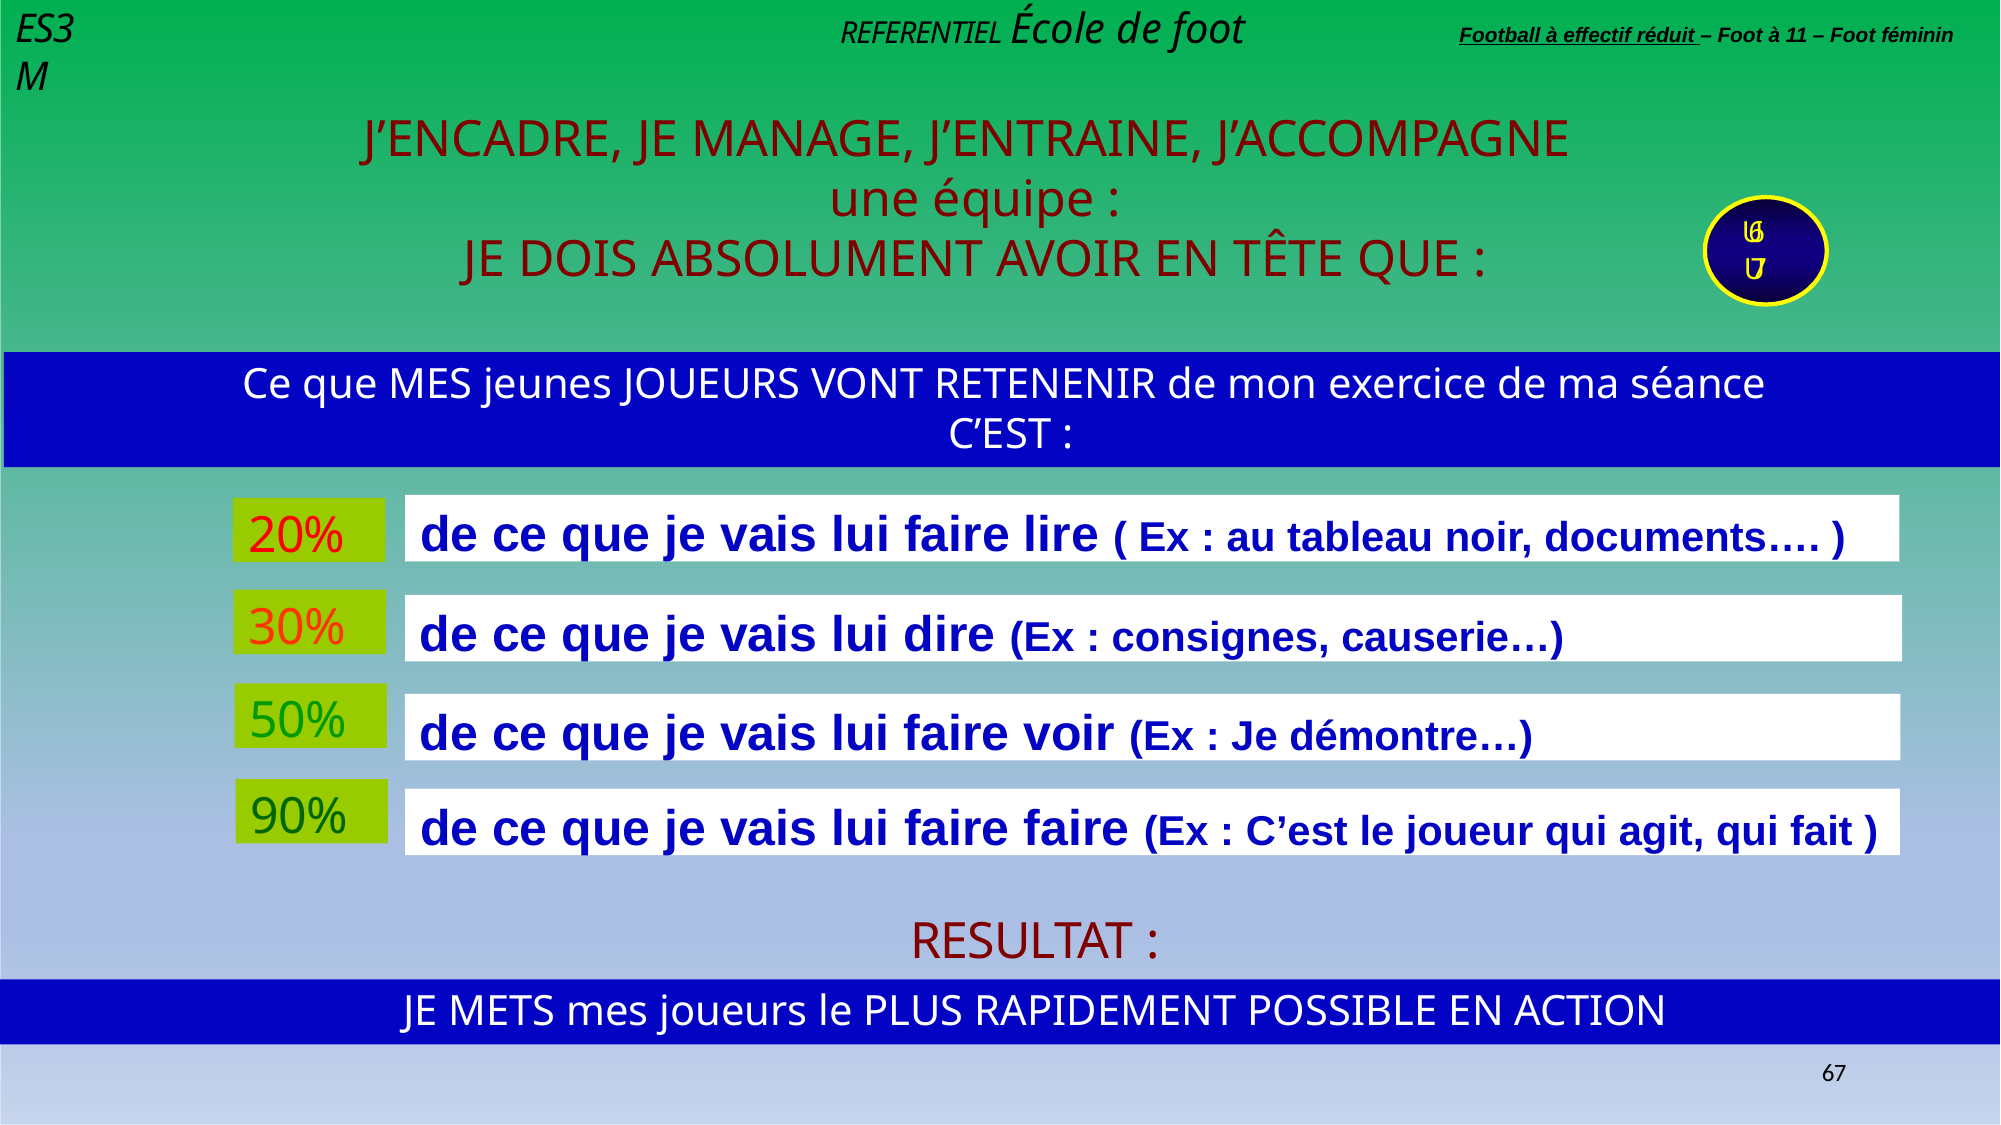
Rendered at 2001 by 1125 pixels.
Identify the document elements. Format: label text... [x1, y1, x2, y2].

text_box de ce que je vais lui faire voir (Ex : Je démontre…) [404, 693, 1901, 761]
text_box ES3M [12, 1, 90, 99]
picture [0, 0, 2000, 979]
text_box Football à effectif réduit – Foot à 11 – Foot féminin [1457, 20, 1960, 48]
text_box J’ENCADRE, JE MANAGE, J’ENTRAINE, J’ACCOMPAGNE une équipe : JE DOIS ABSOLUMENT AVOIR EN TÊTE QUE : [203, 104, 1731, 287]
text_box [1702, 194, 1830, 307]
text_box 90% [235, 779, 388, 844]
slide_number 67 [1815, 1060, 1856, 1125]
text_box [0, 979, 2000, 1045]
text_box 50% [234, 683, 387, 748]
text_box de ce que je vais lui faire lire ( Ex : au tableau noir, documents…. ) [405, 494, 1900, 562]
text_box 20% [232, 497, 386, 563]
text_box de ce que je vais lui dire (Ex : consignes, causerie…) [405, 594, 1903, 662]
text_box RESULTAT : JE METS mes joueurs le PLUS RAPIDEMENT POSSIBLE EN ACTION [235, 887, 1765, 1035]
text_box 30% [233, 589, 387, 655]
text_box [3, 352, 2000, 468]
text_box Ce que MES jeunes JOUEURS VONT RETENENIR de mon exercice de ma séance C’EST : [88, 354, 1920, 458]
text_box REFERENTIEL École de foot [837, 0, 1254, 52]
picture [0, 1045, 2000, 1125]
text_box de ce que je vais lui faire faire (Ex : C’est le joueur qui agit, qui fait ) [405, 788, 1900, 856]
